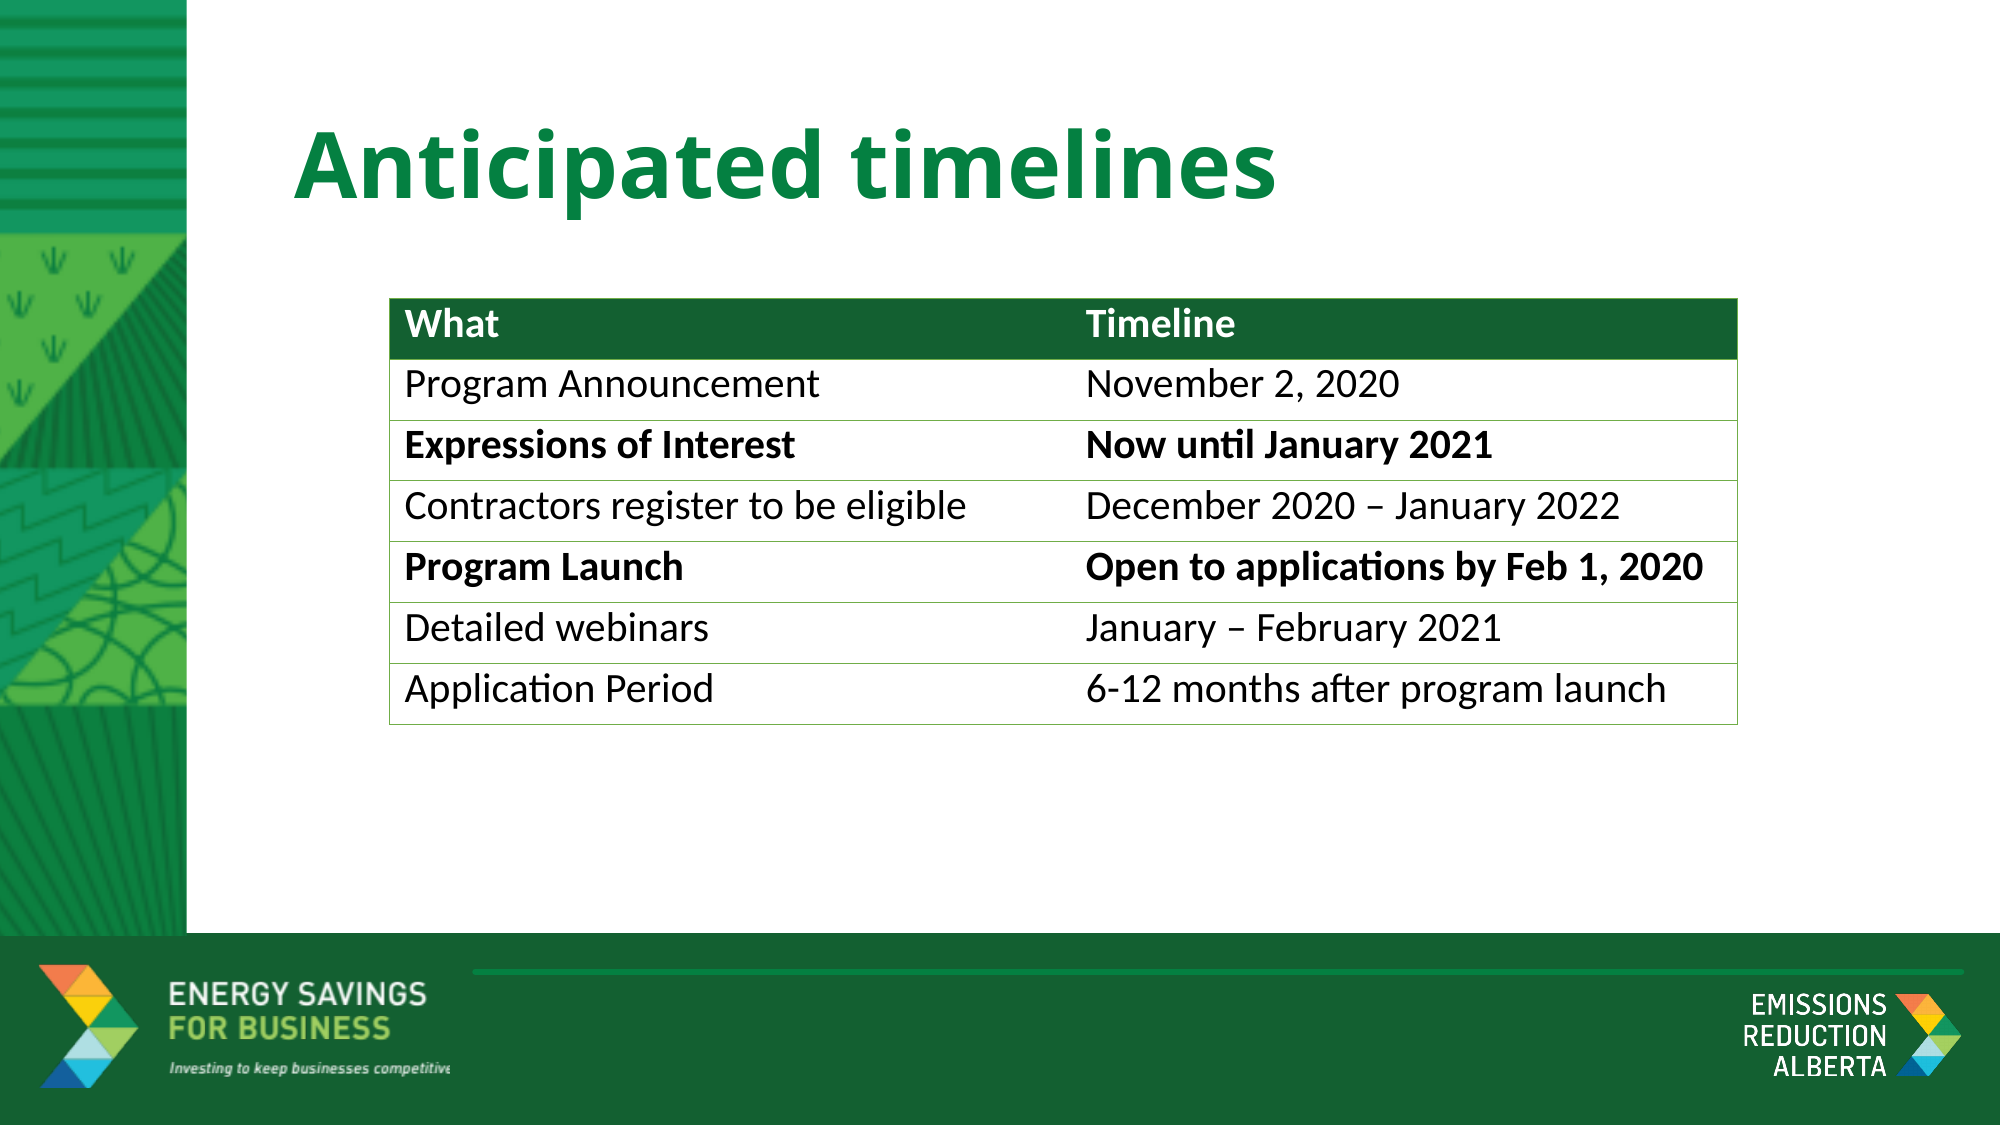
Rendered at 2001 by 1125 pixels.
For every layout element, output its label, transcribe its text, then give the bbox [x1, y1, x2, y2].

table_cell Now until January 2021 [1071, 421, 1737, 480]
table_cell December 2020 – January 2022 [1071, 481, 1737, 541]
table_header Timeline [1071, 299, 1737, 359]
title Anticipated timelines [279, 59, 1863, 278]
table_cell January – February 2021 [1071, 603, 1737, 663]
table_cell Contractors register to be eligible [390, 481, 1071, 541]
table_cell November 2, 2020 [1071, 360, 1737, 420]
table_cell Expressions of Interest [390, 421, 1071, 480]
table_header What [390, 299, 1071, 359]
table_cell Open to applications by Feb 1, 2020 [1071, 542, 1737, 602]
table_cell 6-12 months after program launch [1071, 664, 1737, 724]
table_cell Detailed webinars [390, 603, 1071, 663]
table_cell Program Launch [390, 542, 1071, 602]
table_cell Program Announcement [390, 360, 1071, 420]
table_cell Application Period [390, 664, 1071, 724]
